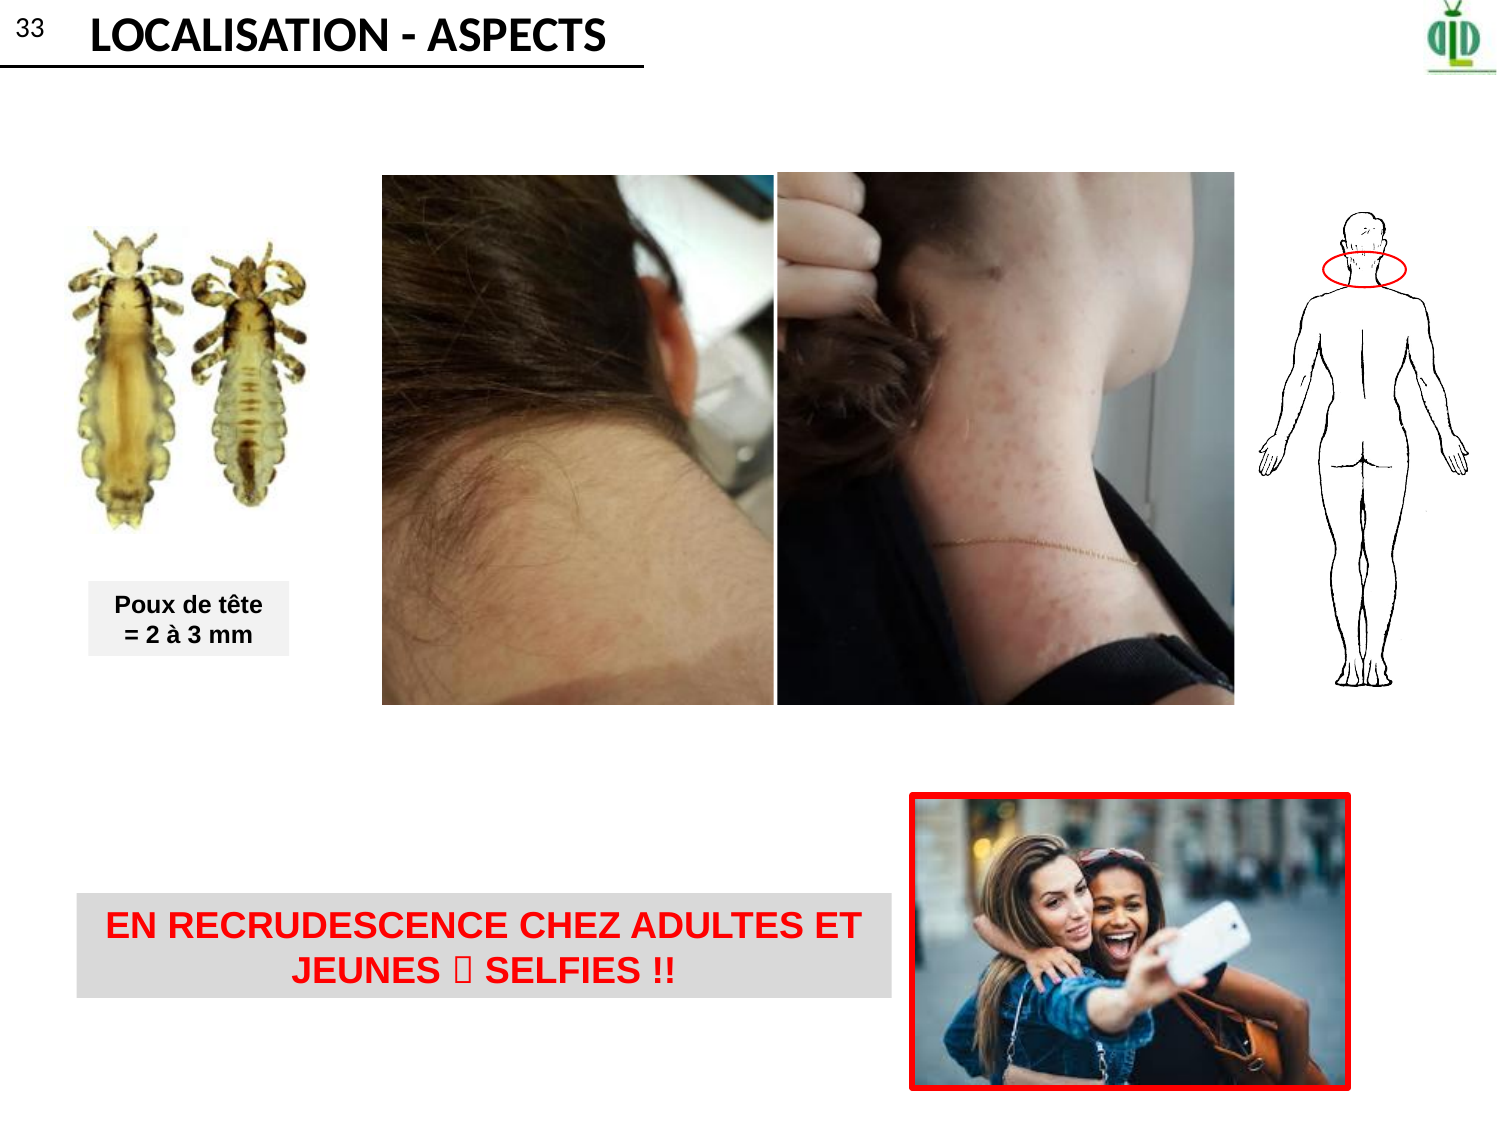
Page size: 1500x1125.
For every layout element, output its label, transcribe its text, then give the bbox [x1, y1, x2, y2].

text_box Poux de tête = 2 à 3 mm [88, 581, 290, 656]
picture [64, 226, 310, 535]
picture [1423, 0, 1497, 75]
picture [777, 172, 1235, 705]
text_box EN RECRUDESCENCE CHEZ ADULTES ET JEUNES  SELFIES !! [76, 893, 892, 998]
picture [915, 798, 1346, 1085]
picture [1240, 204, 1471, 699]
text_box LOCALISATION - ASPECTS [64, 0, 1157, 79]
slide_number 33 [0, 0, 64, 61]
picture [381, 175, 774, 705]
